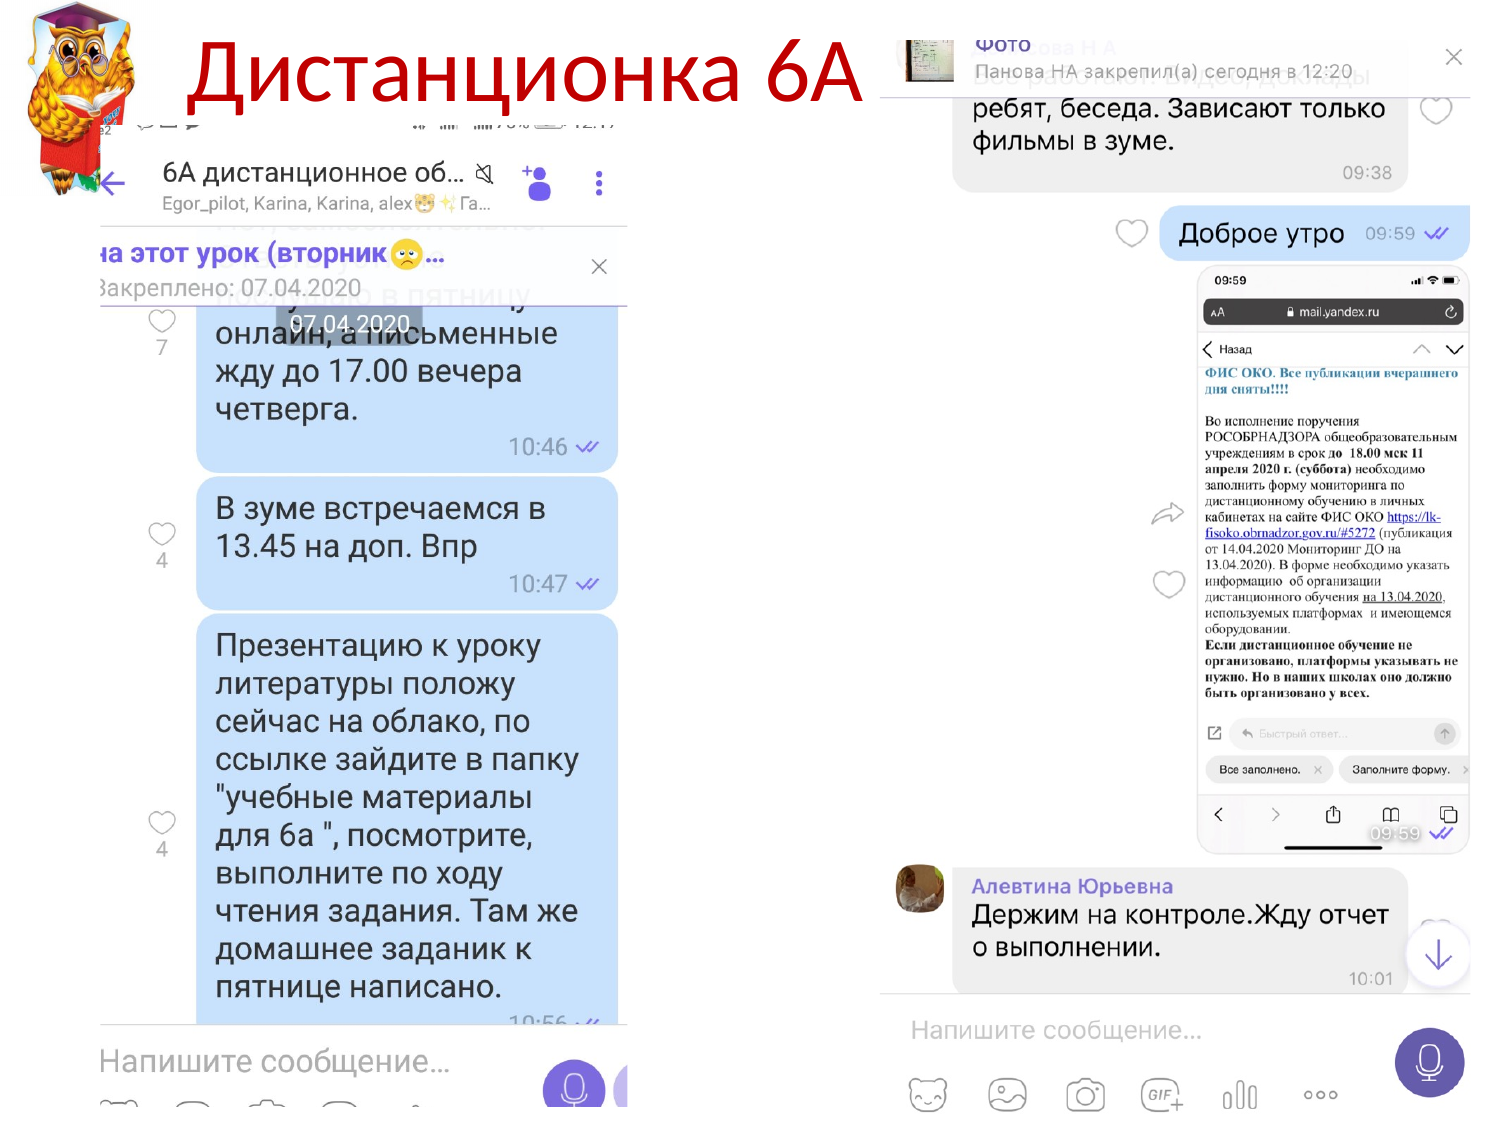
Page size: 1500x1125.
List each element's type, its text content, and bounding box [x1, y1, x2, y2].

picture [0, 0, 628, 1107]
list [879, 40, 1471, 1125]
title Дистанционка 6А [161, 0, 916, 130]
